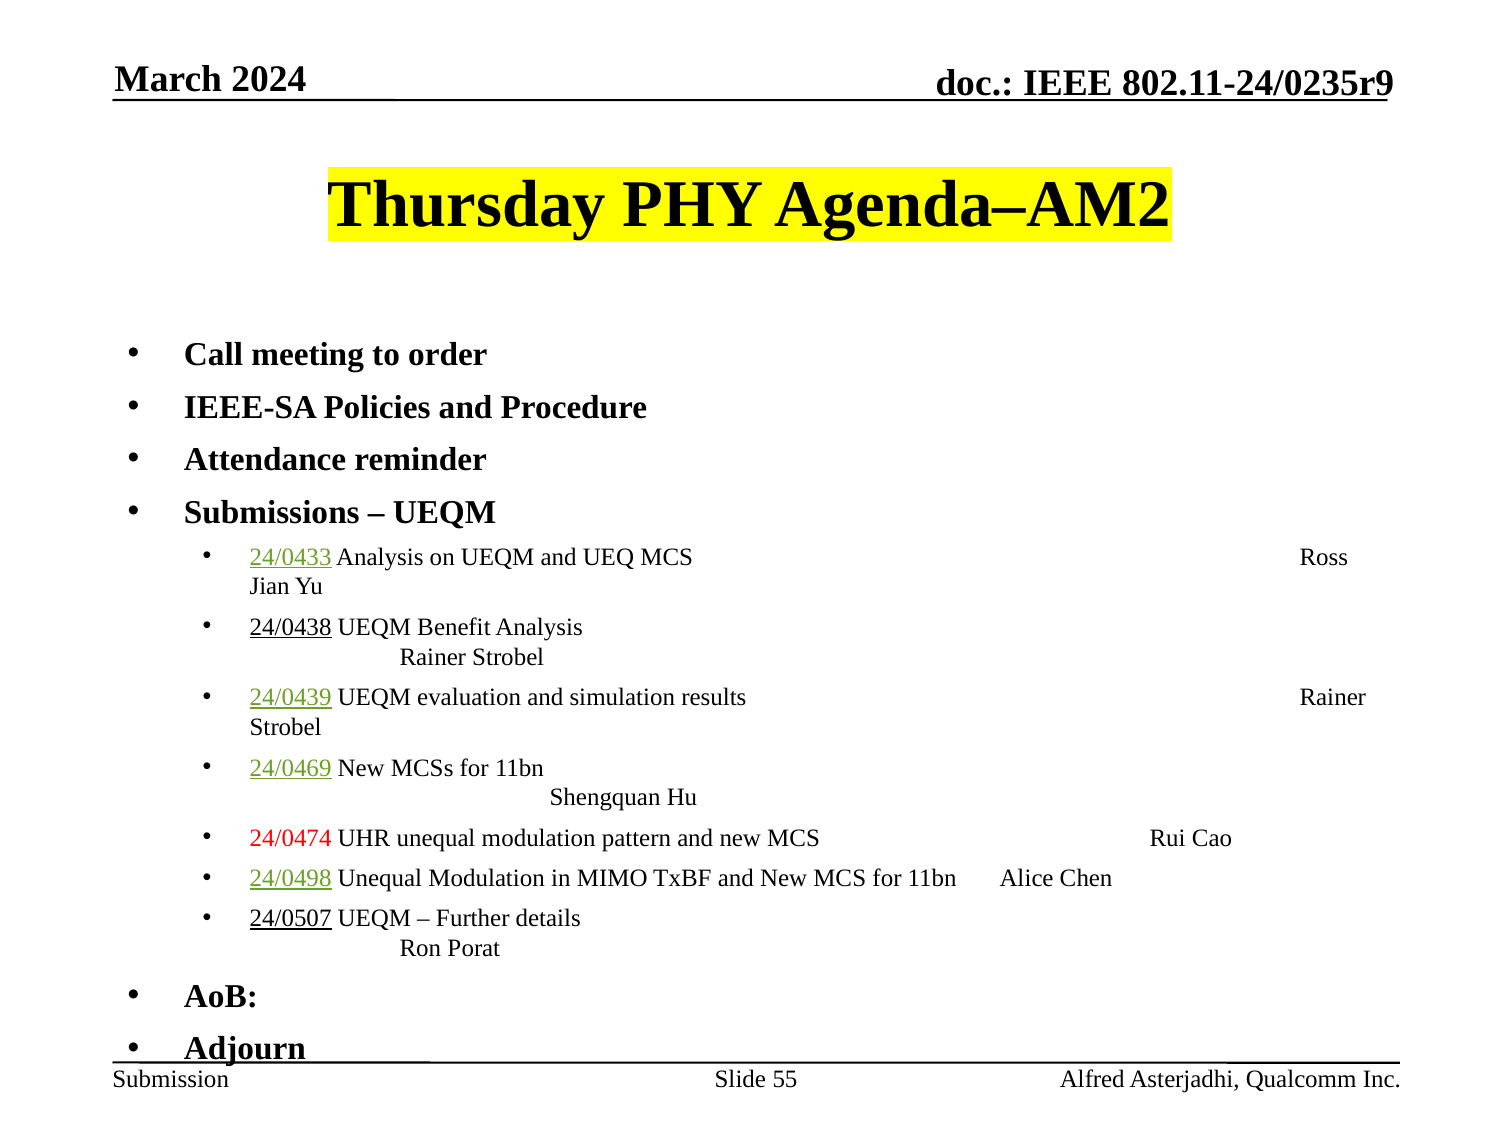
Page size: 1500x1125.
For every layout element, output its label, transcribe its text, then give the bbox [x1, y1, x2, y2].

list Call meeting to order IEEE-SA Policies and Procedure Attendance reminder Submissions – UEQM 24/0433 Analysis on UEQM and UEQ MCS Ross Jian Yu 24/0438 UEQM Benefit Analysis Rainer Strobel 24/0439 UEQM evaluation and simulation results Rainer Strobel 24/0469 New MCSs for 11bn Shengquan Hu 24/0474 UHR unequal modulation pattern and new MCS Rui Cao 24/0498 Unequal Modulation in MIMO TxBF and New MCS for 11bn Alice Chen 24/0507 UEQM – Further details Ron Porat AoB: Adjourn [112, 324, 1388, 1063]
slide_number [114, 54, 423, 100]
slide_number Slide 55 [712, 1061, 800, 1123]
footer Alfred Asterjadhi, Qualcomm Inc. [878, 1061, 1402, 1093]
title Thursday PHY Agenda–AM2 [112, 112, 1388, 288]
